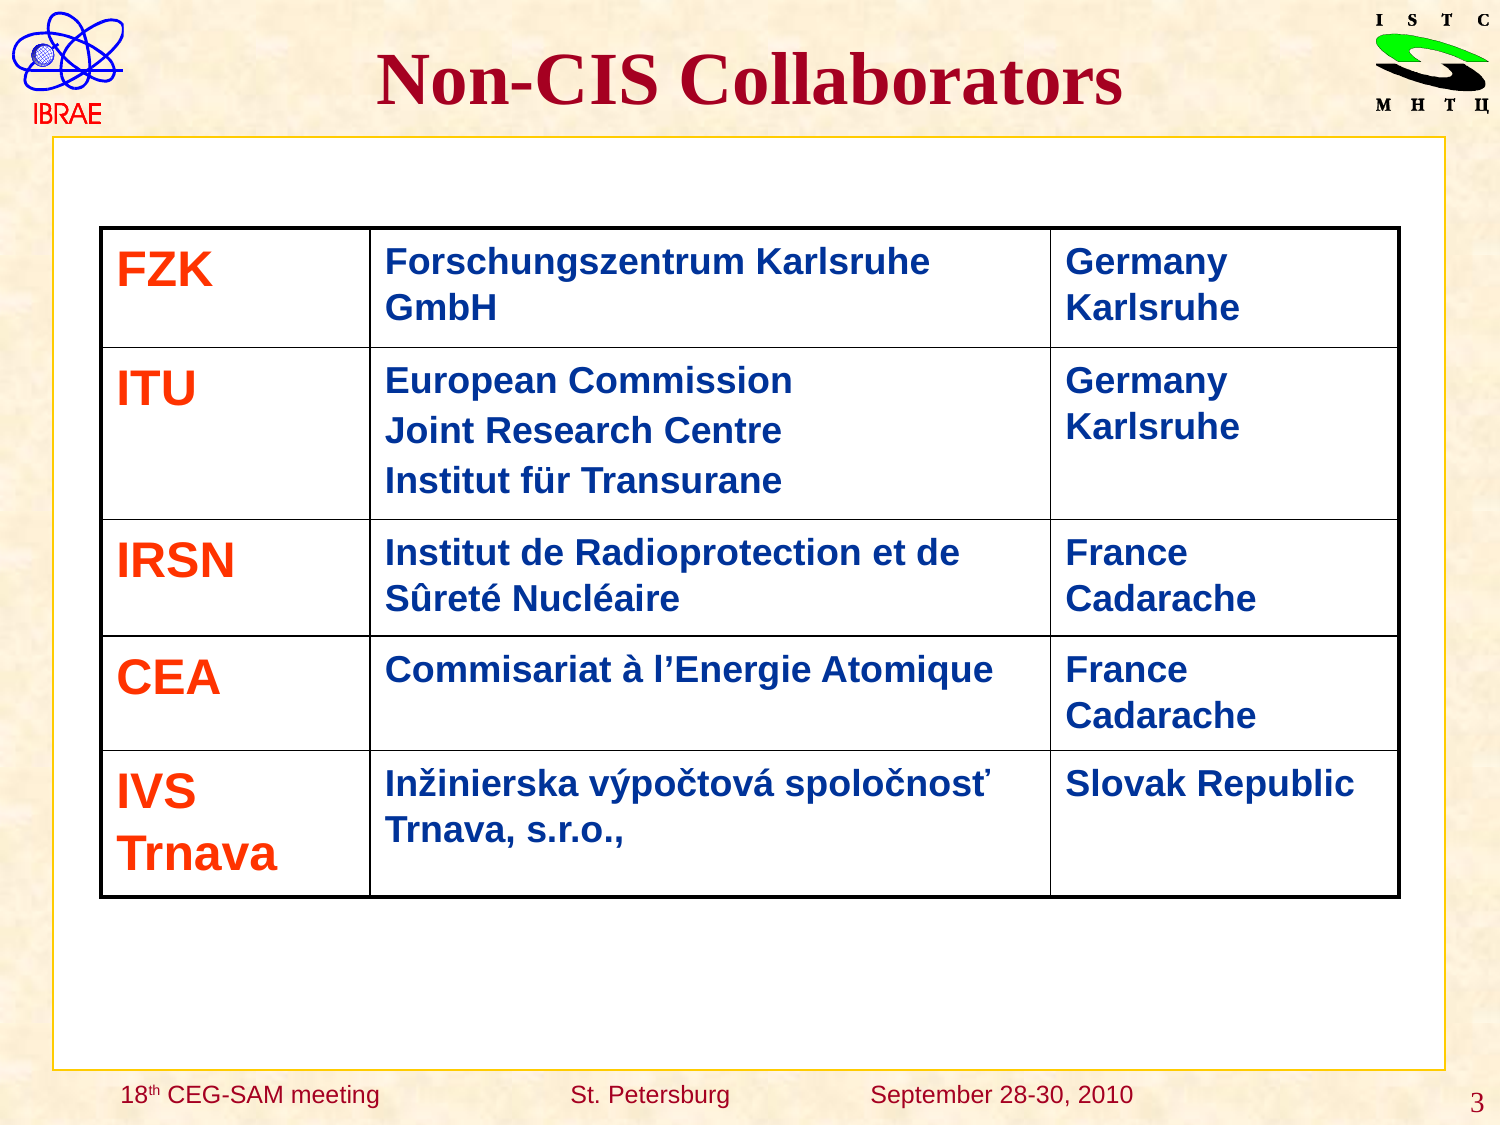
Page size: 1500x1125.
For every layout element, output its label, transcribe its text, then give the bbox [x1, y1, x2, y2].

table_cell France Cadarache [1051, 628, 1397, 733]
table_cell Commisariat à l’Energie Atomique [371, 628, 1050, 733]
table_cell Germany Karlsruhe [1051, 348, 1397, 509]
table_cell IVS Trnava [103, 735, 369, 870]
text_box Non-CIS Collaborators [276, 23, 1225, 126]
table_cell ITU [103, 348, 369, 509]
table_header FZK [103, 230, 369, 347]
table_cell Inžinierska výpočtová spoločnosť Trnava, s.r.o., [371, 735, 1050, 870]
picture [0, 0, 1500, 1125]
table_cell European Commission Joint Research Centre Institut für Transurane [371, 348, 1050, 509]
table_cell France Cadarache [1051, 511, 1397, 626]
slide_number 3 [1187, 1076, 1500, 1125]
table_cell CEA [103, 628, 369, 733]
table_header Forschungszentrum Karlsruhe GmbH [371, 230, 1050, 347]
table_cell Slovak Republic [1051, 735, 1397, 870]
table_cell Institut de Radioprotection et de Sûreté Nucléaire [371, 511, 1050, 626]
table_header Germany Karlsruhe [1051, 230, 1397, 347]
table_cell IRSN [103, 511, 369, 626]
text_box [1401, 249, 1410, 325]
